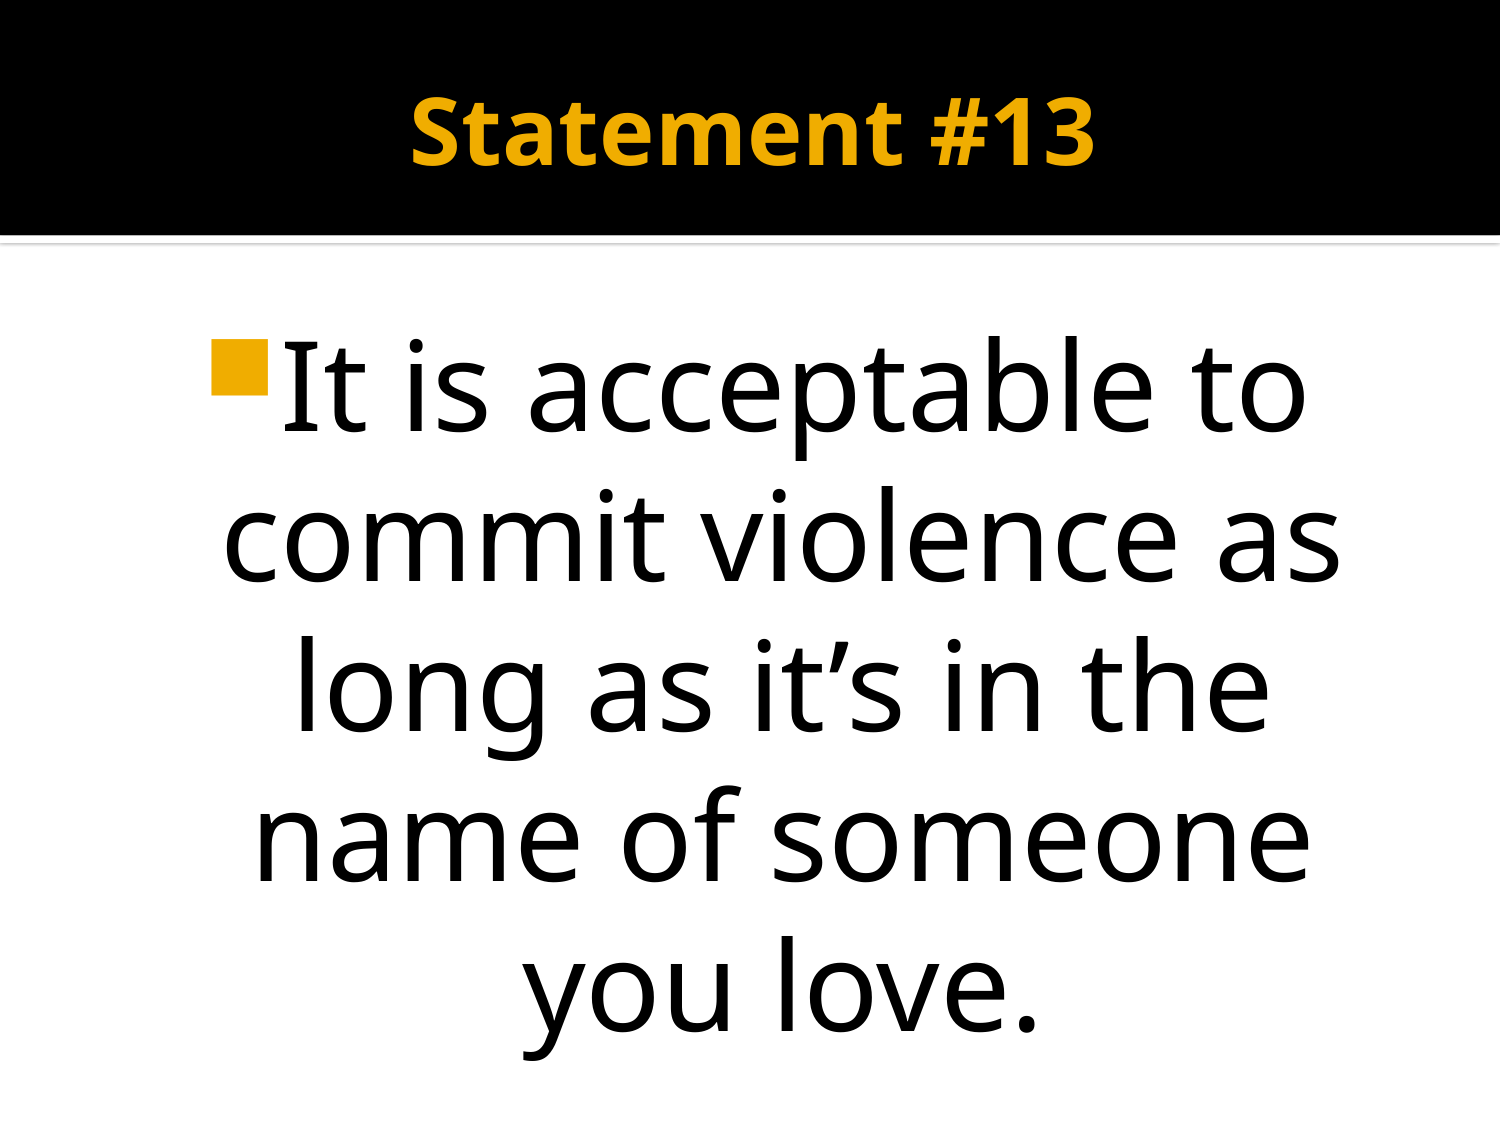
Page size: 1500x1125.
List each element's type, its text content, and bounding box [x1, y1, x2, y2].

list It is acceptable to commit violence as long as it’s in the name of someone you love. [75, 291, 1425, 1050]
title Statement #13 [75, 25, 1425, 231]
